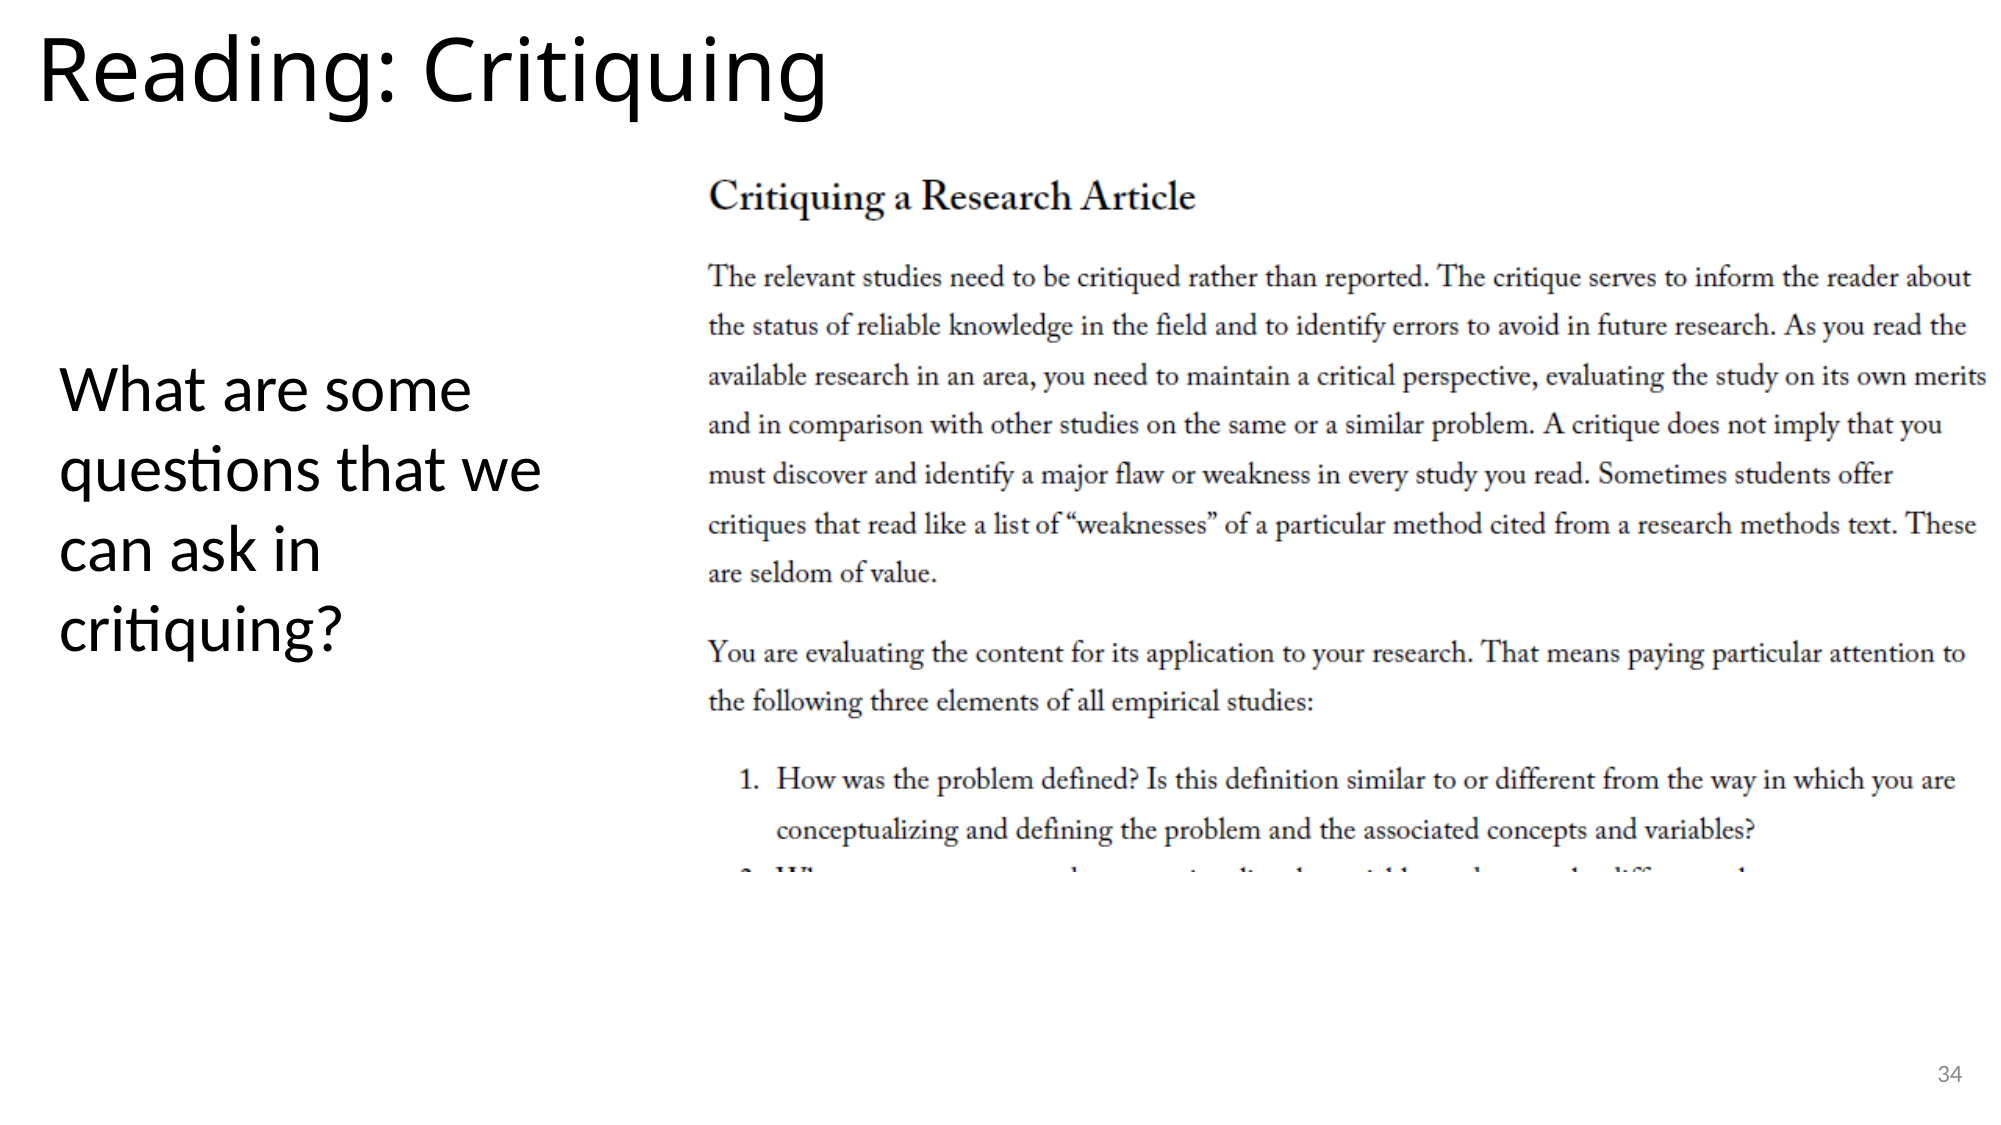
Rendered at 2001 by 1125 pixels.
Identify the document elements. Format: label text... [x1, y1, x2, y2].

text_box What are some questions that we can ask in critiquing? [44, 337, 591, 672]
slide_number 34 [1527, 1042, 1978, 1103]
title Reading: Critiquing [21, 18, 1978, 129]
picture [699, 166, 2000, 872]
